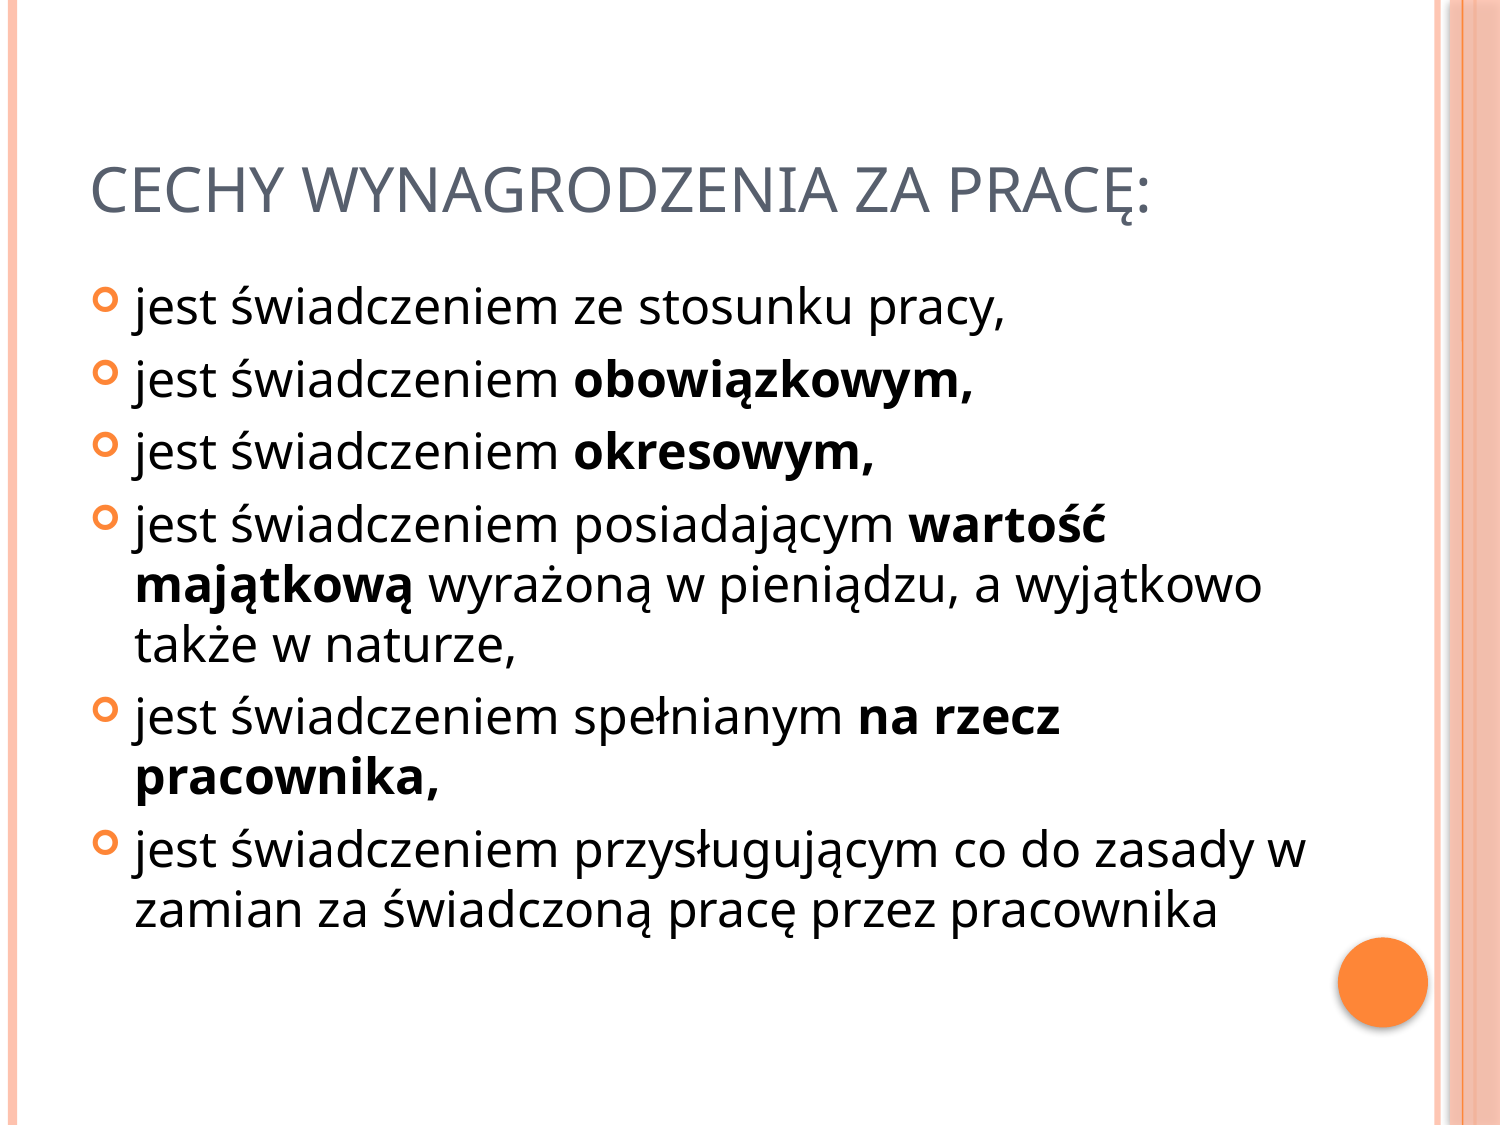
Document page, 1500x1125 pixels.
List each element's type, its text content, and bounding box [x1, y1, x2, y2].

list jest świadczeniem ze stosunku pracy, jest świadczeniem obowiązkowym, jest świadczeniem okresowym, jest świadczeniem posiadającym wartość majątkową wyrażoną w pieniądzu, a wyjątkowo także w naturze, jest świadczeniem spełnianym na rzecz pracownika, jest świadczeniem przysługującym co do zasady w zamian za świadczoną pracę przez pracownika [75, 267, 1376, 1062]
title Cechy wynagrodzenia za pracę: [75, 45, 1300, 233]
